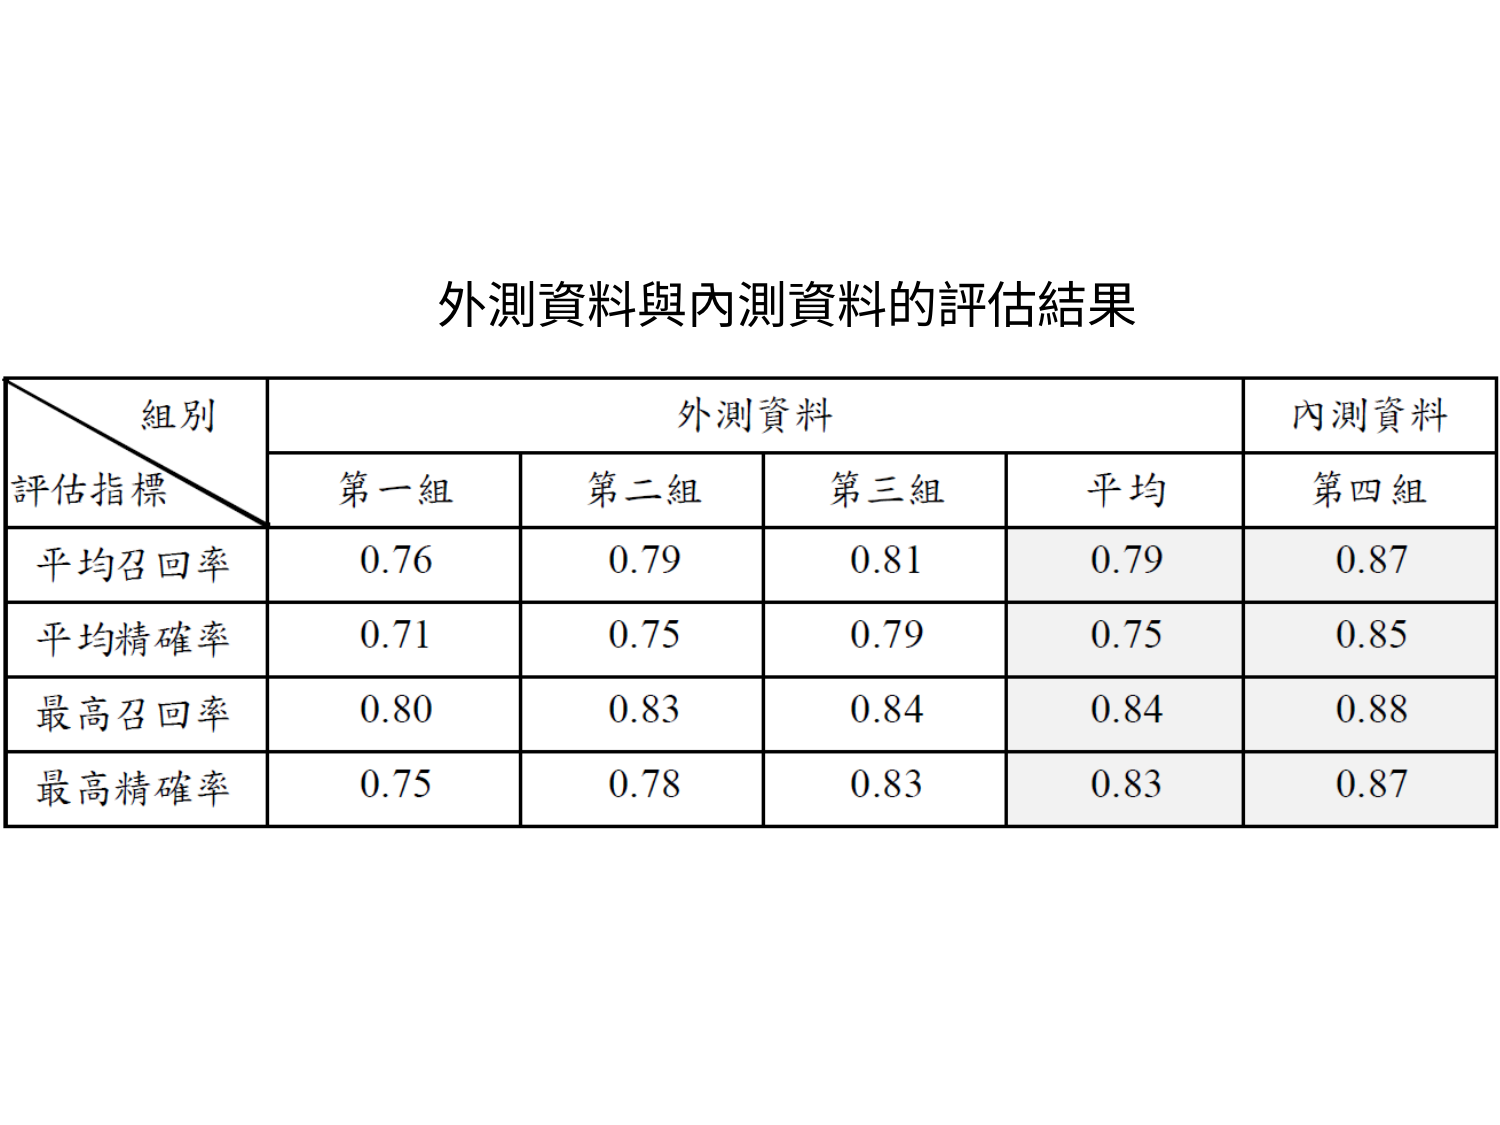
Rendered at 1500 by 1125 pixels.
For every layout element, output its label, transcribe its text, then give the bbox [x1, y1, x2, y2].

text_box 外測資料與內測資料的評估結果 [422, 265, 1153, 341]
picture [0, 373, 1500, 834]
